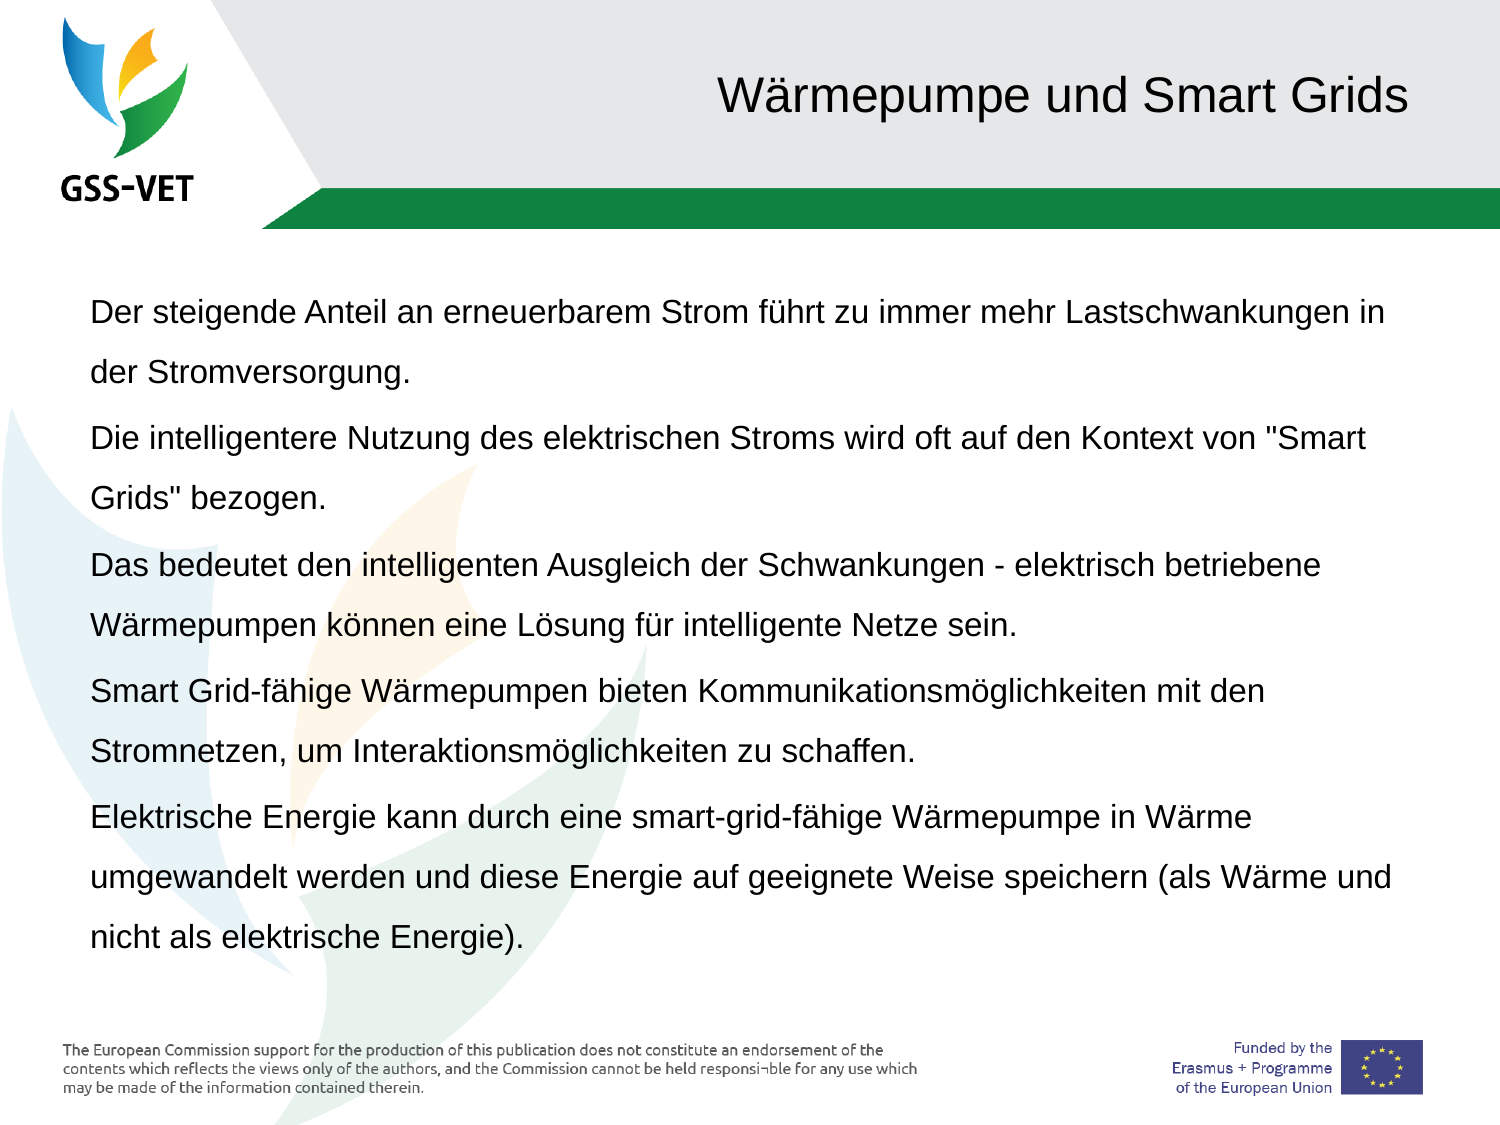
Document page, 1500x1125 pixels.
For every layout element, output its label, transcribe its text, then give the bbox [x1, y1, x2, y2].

picture [0, 0, 1500, 1125]
list Der steigende Anteil an erneuerbarem Strom führt zu immer mehr Lastschwankungen in der Stromversorgung. Die intelligentere Nutzung des elektrischen Stroms wird oft auf den Kontext von "Smart Grids" bezogen. Das bedeutet den intelligenten Ausgleich der Schwankungen - elektrisch betriebene Wärmepumpen können eine Lösung für intelligente Netze sein. Smart Grid-fähige Wärmepumpen bieten Kommunikationsmöglichkeiten mit den Stromnetzen, um Interaktionsmöglichkeiten zu schaffen. Elektrische Energie kann durch eine smart-grid-fähige Wärmepumpe in Wärme umgewandelt werden und diese Energie auf geeignete Weise speichern (als Wärme und nicht als elektrische Energie). [75, 262, 1425, 1005]
title Wärmepumpe und Smart Grids [324, 0, 1425, 185]
